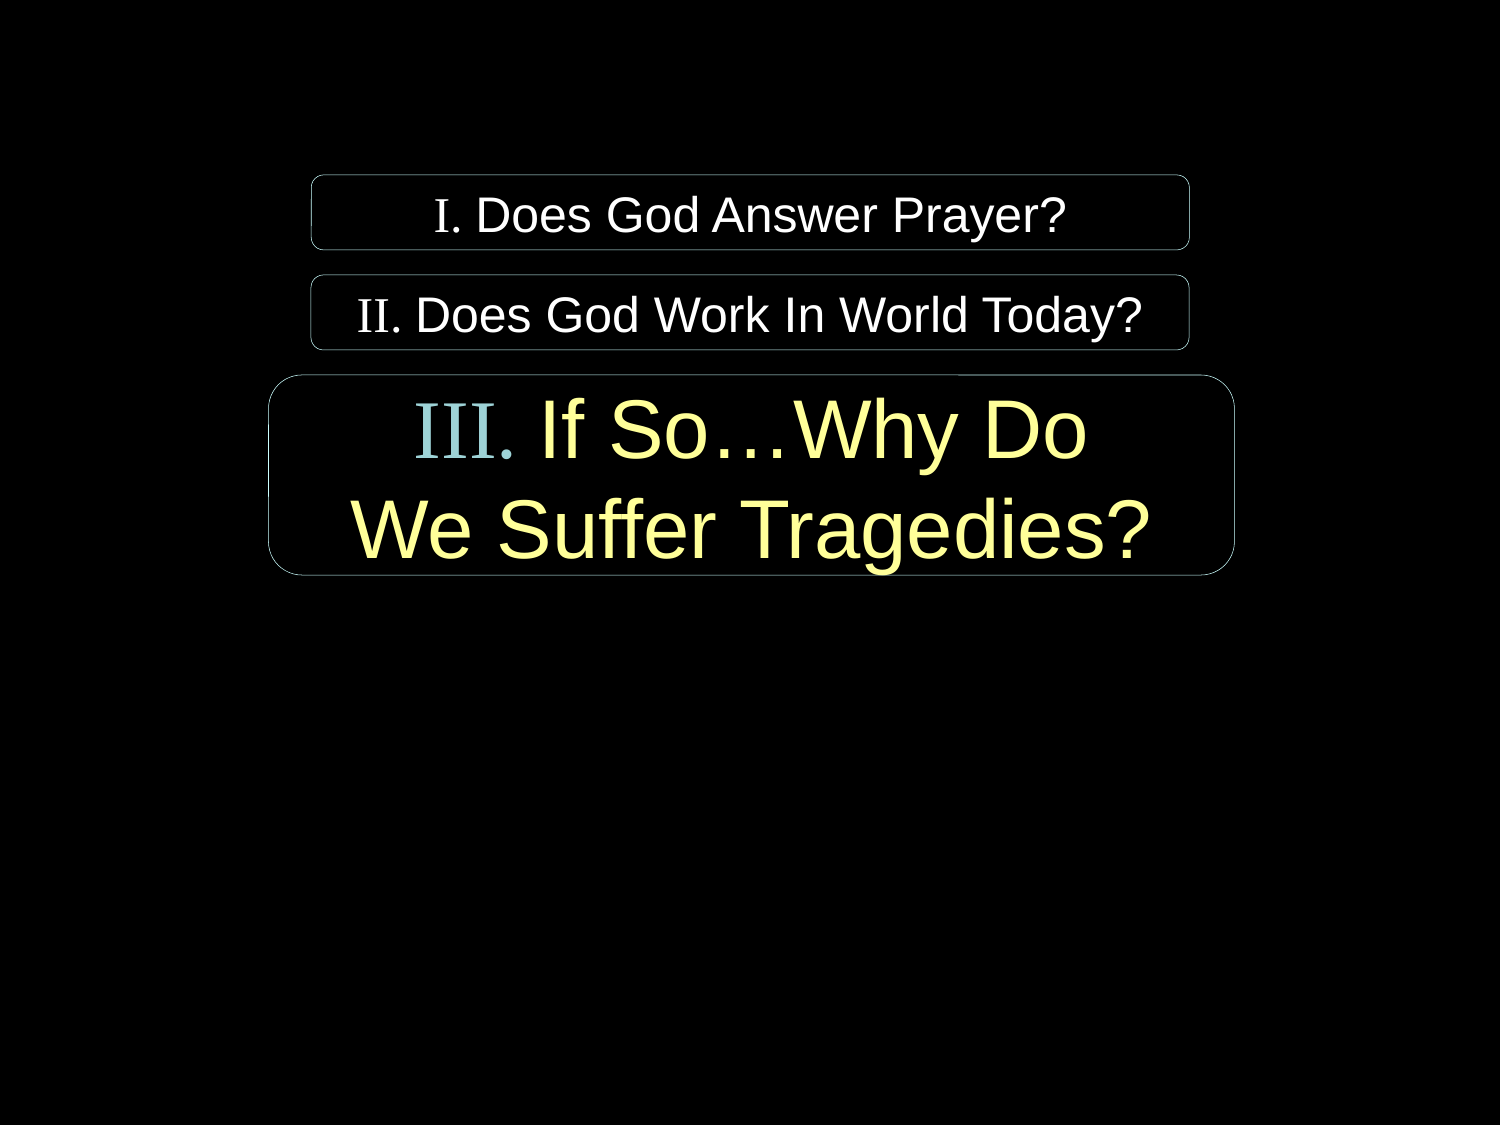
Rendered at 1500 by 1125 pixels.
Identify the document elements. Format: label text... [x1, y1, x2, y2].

text_box I. Does God Answer Prayer? [311, 174, 1190, 250]
text_box III. If So…Why Do We Suffer Tragedies? [268, 374, 1235, 576]
text_box II. Does God Work In World Today? [310, 274, 1190, 350]
